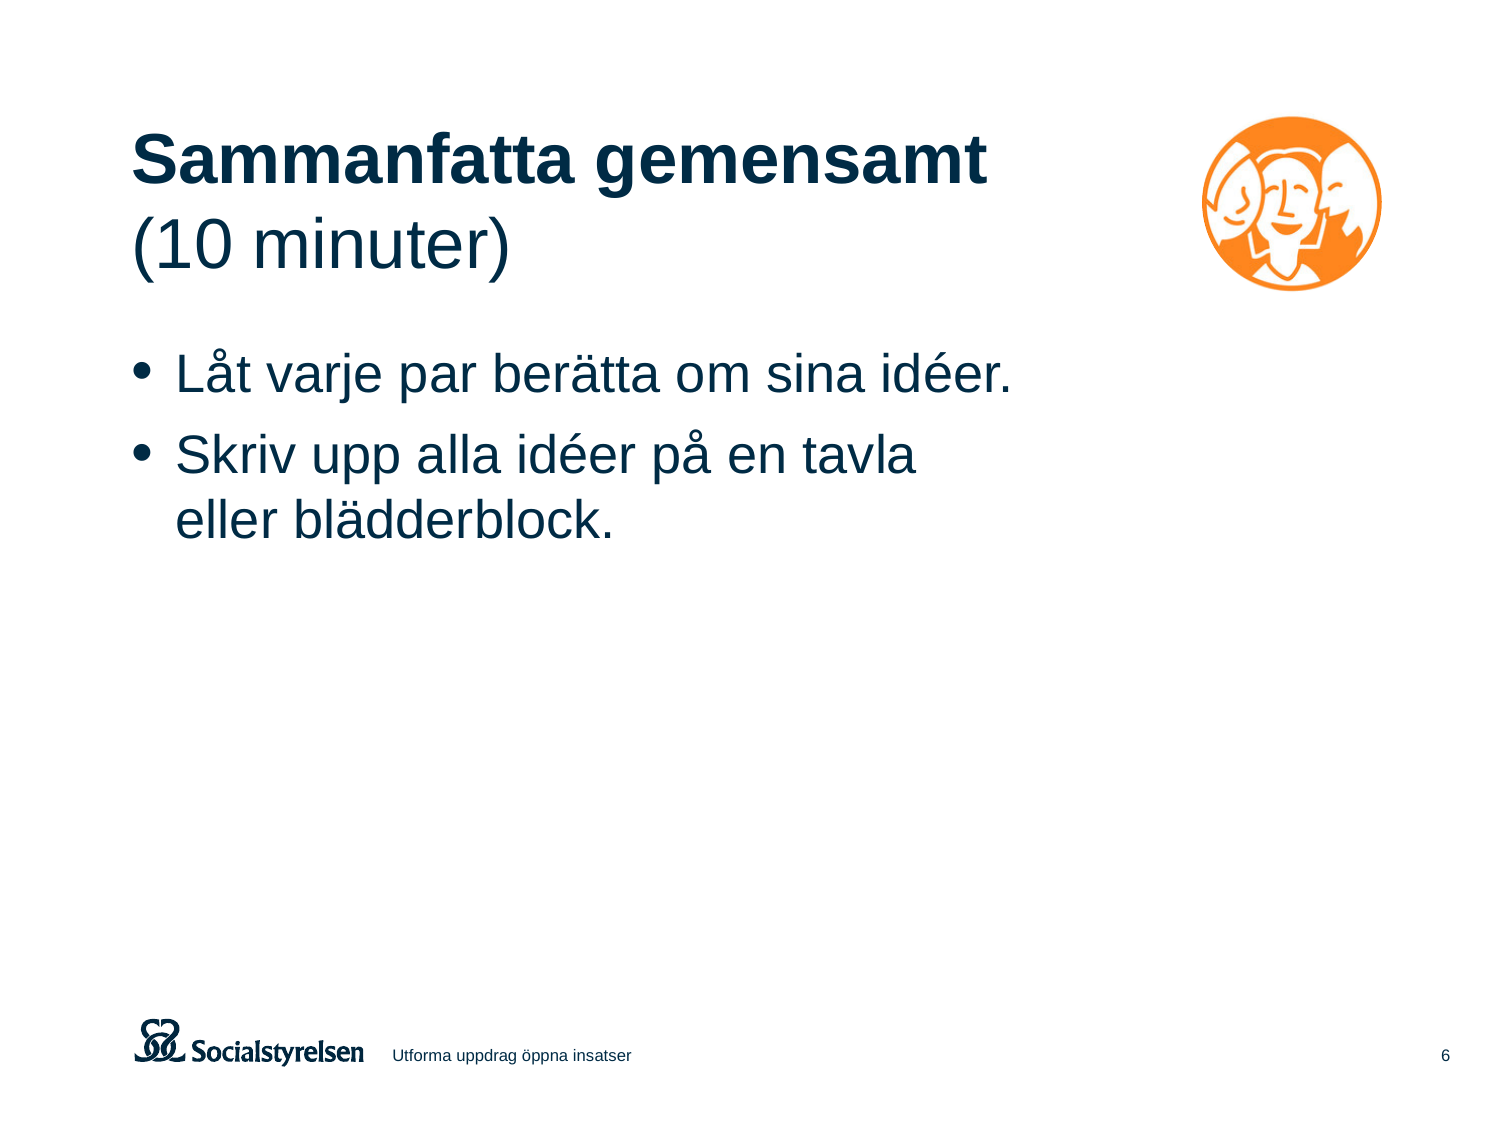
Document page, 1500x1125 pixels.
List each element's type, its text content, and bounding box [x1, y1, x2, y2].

list Låt varje par berätta om sina idéer. Skriv upp alla idéer på en tavla eller blädderblock. [131, 337, 1274, 947]
picture [1201, 110, 1382, 293]
title Sammanfatta gemensamt (10 minuter) [131, 112, 1272, 326]
footer Utforma uppdrag öppna insatser [392, 1032, 1101, 1077]
slide_number 6 [1379, 1032, 1451, 1077]
